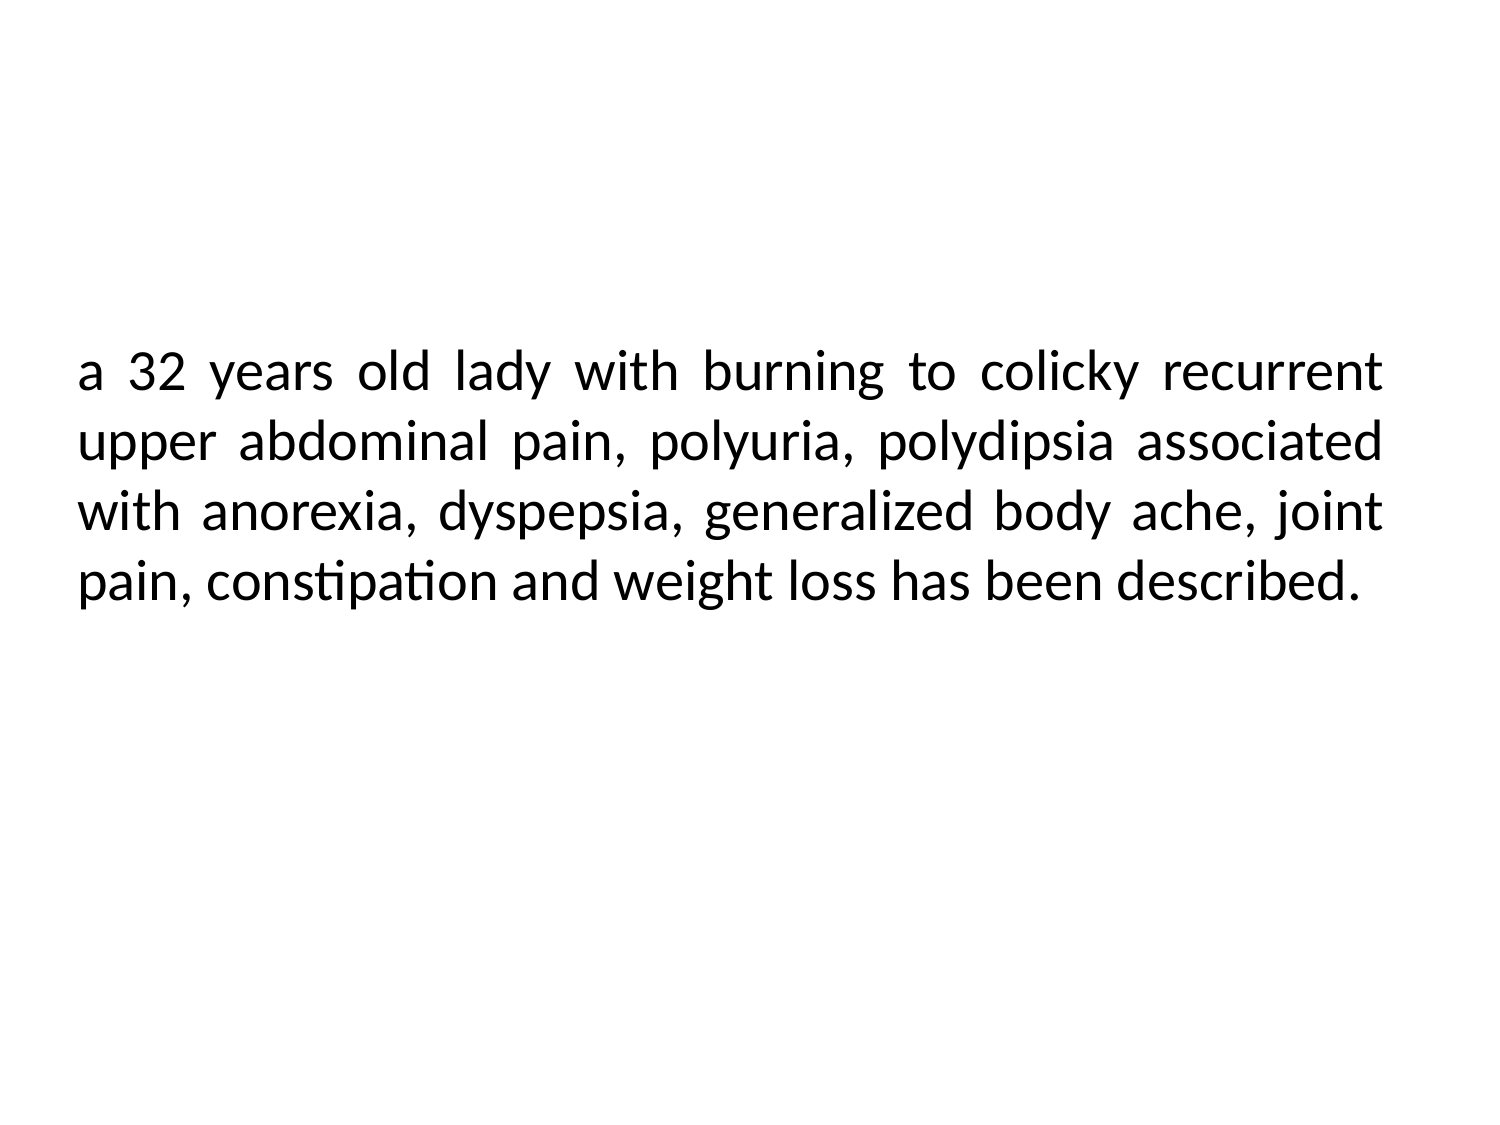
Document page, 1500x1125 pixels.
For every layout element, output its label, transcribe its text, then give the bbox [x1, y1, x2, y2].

text_box a 32 years old lady with burning to colicky recurrent upper abdominal pain, polyuria, polydipsia associated with anorexia, dyspepsia, generalized body ache, joint pain, constipation and weight loss has been described. [62, 324, 1400, 620]
